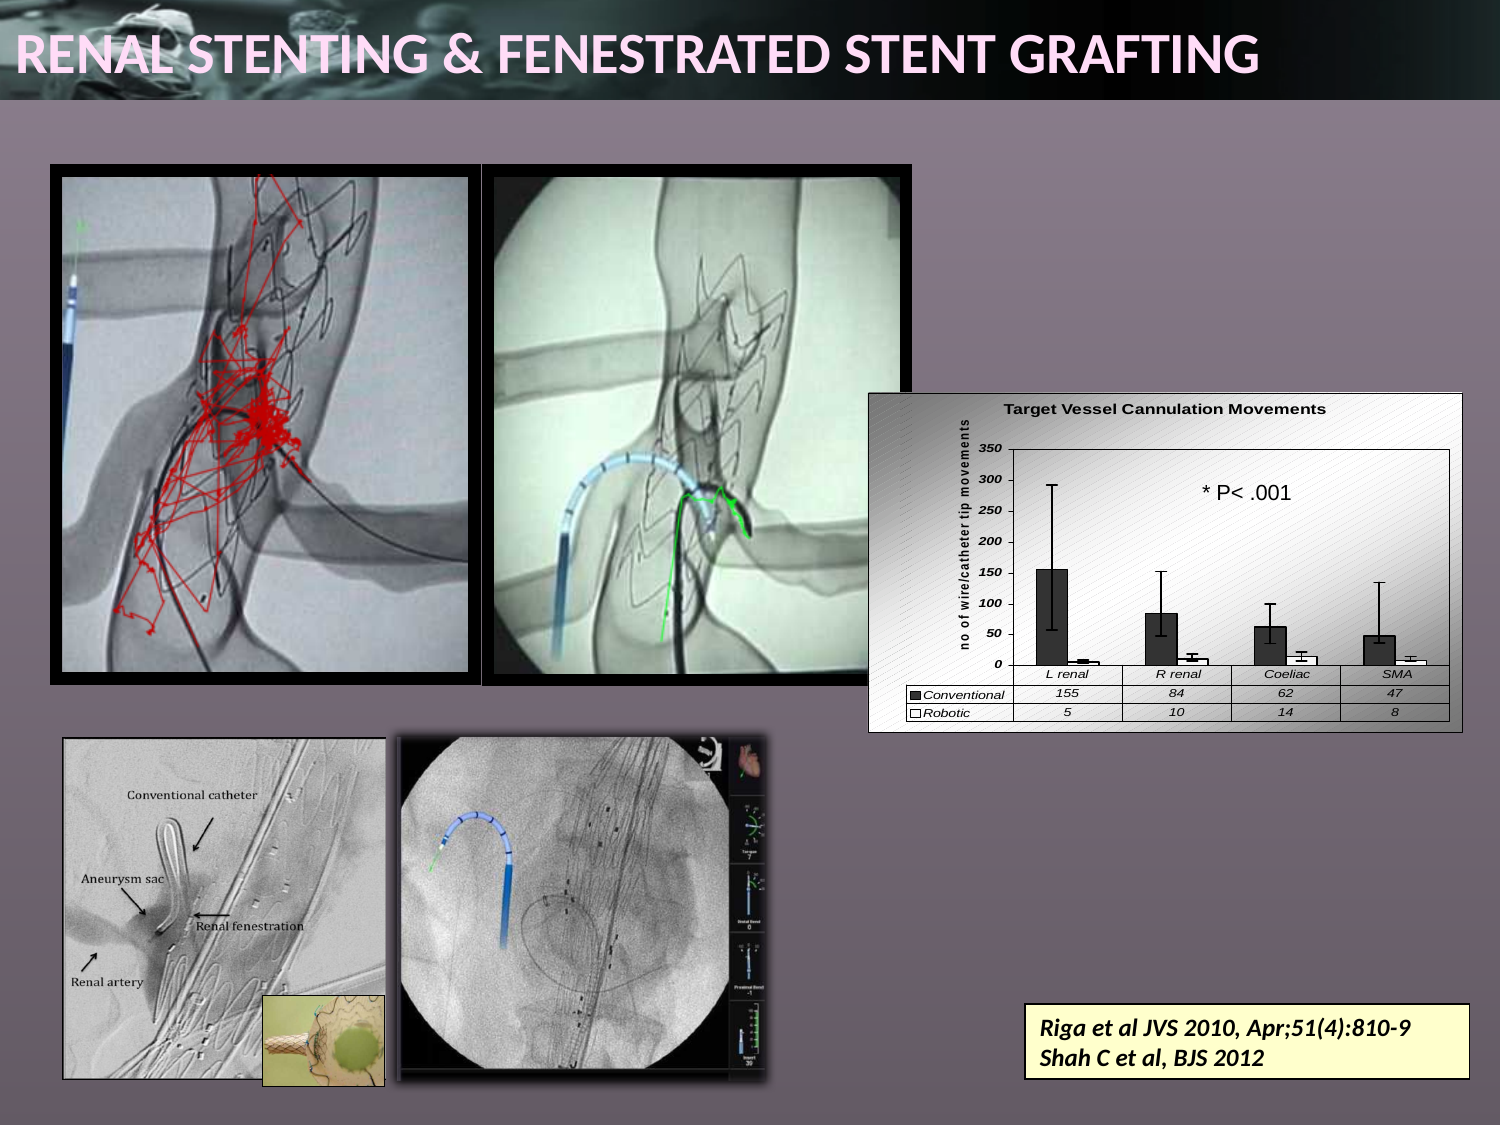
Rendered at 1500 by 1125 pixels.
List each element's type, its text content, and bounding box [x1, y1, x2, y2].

picture [396, 737, 764, 1081]
text_box Riga et al JVS 2010, Apr;51(4):810-9 Shah C et al, BJS 2012 [1025, 1004, 1470, 1079]
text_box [62, 174, 469, 673]
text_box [493, 176, 901, 675]
picture [0, 0, 1500, 101]
picture [62, 737, 387, 1087]
picture [860, 387, 1470, 738]
